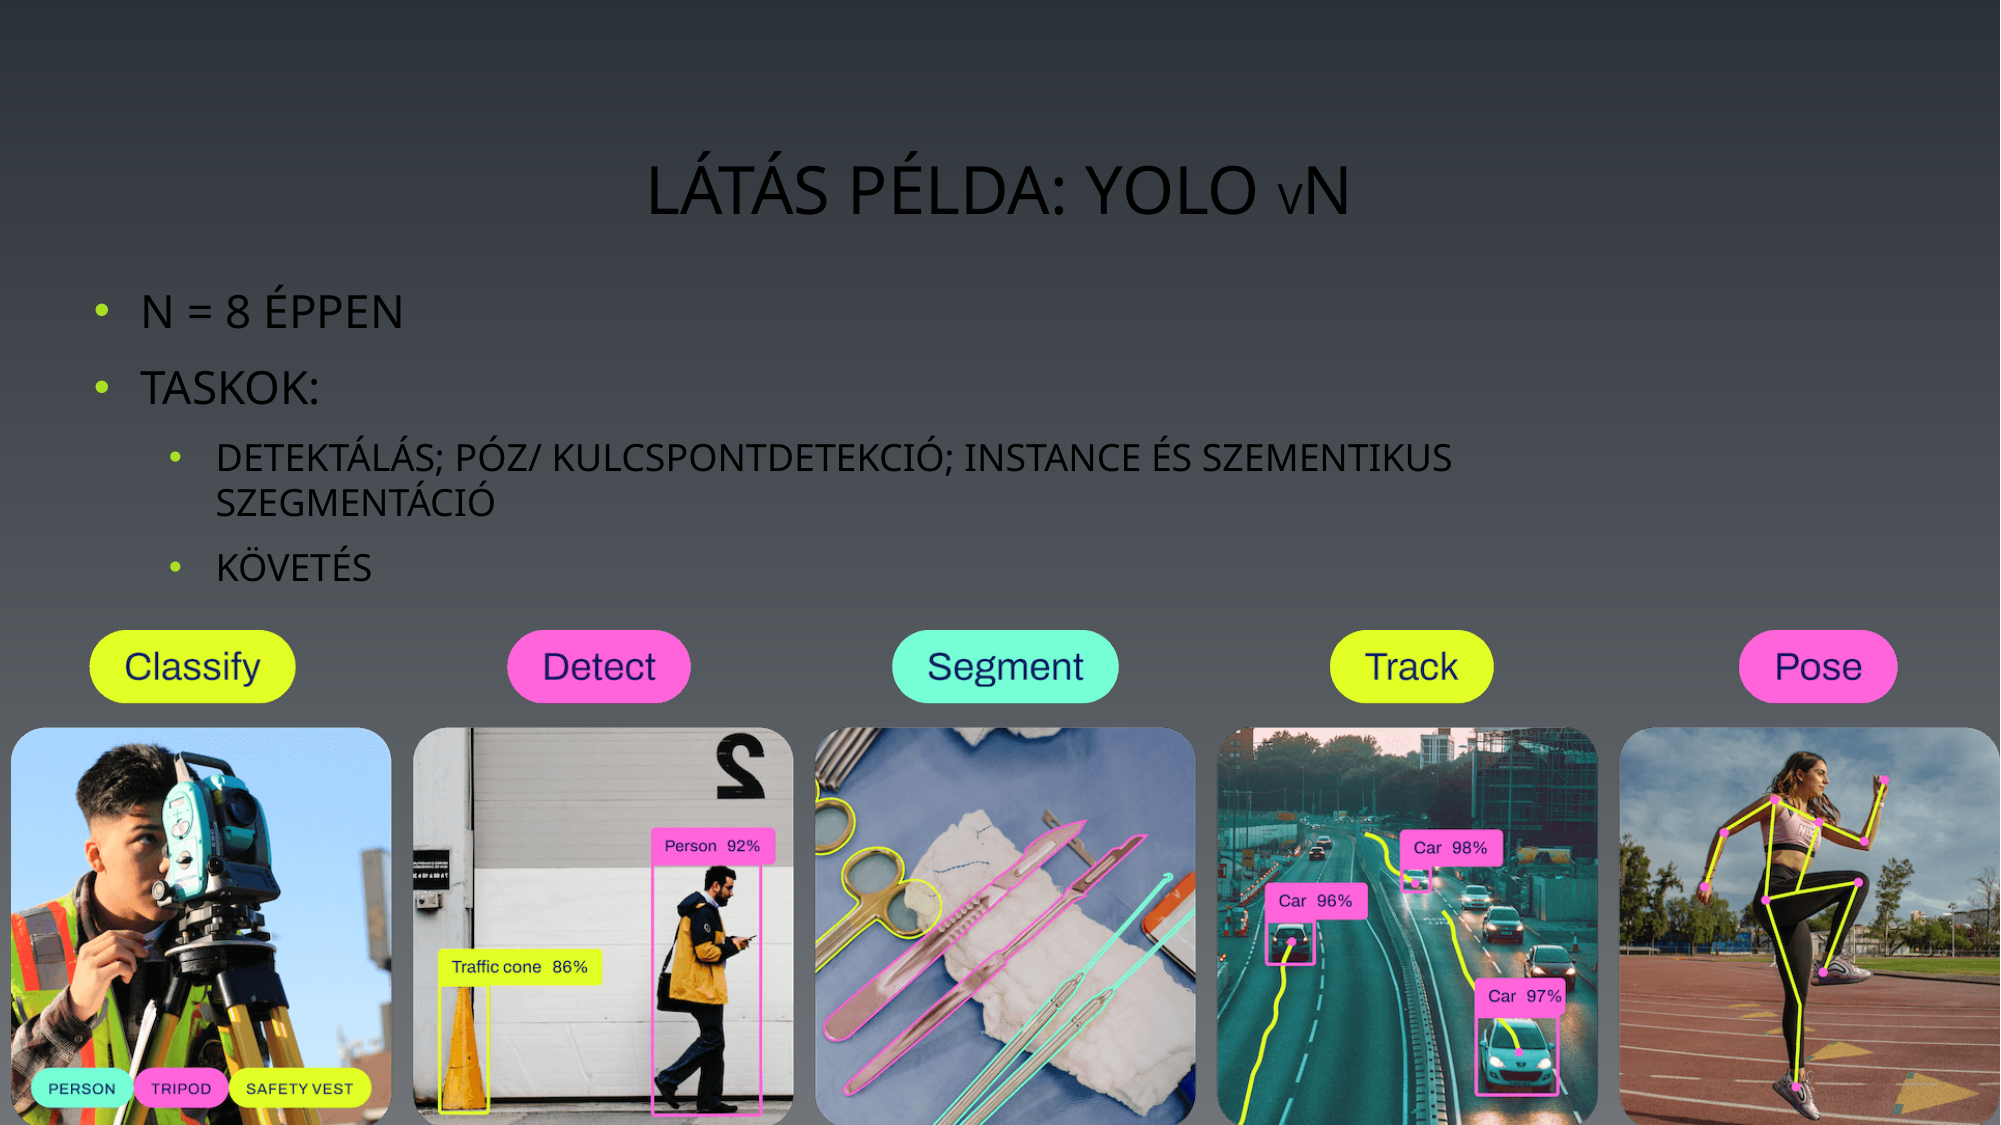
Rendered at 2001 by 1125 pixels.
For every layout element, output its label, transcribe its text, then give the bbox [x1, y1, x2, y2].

picture [11, 630, 2000, 1125]
title Látás Példa: Yolo vN [187, 99, 1813, 275]
text_box N = 8 éppen Taskok: Detektálás; Póz/ Kulcspontdetekció; instance és szementikus szegmentáció Követés [78, 274, 1567, 630]
